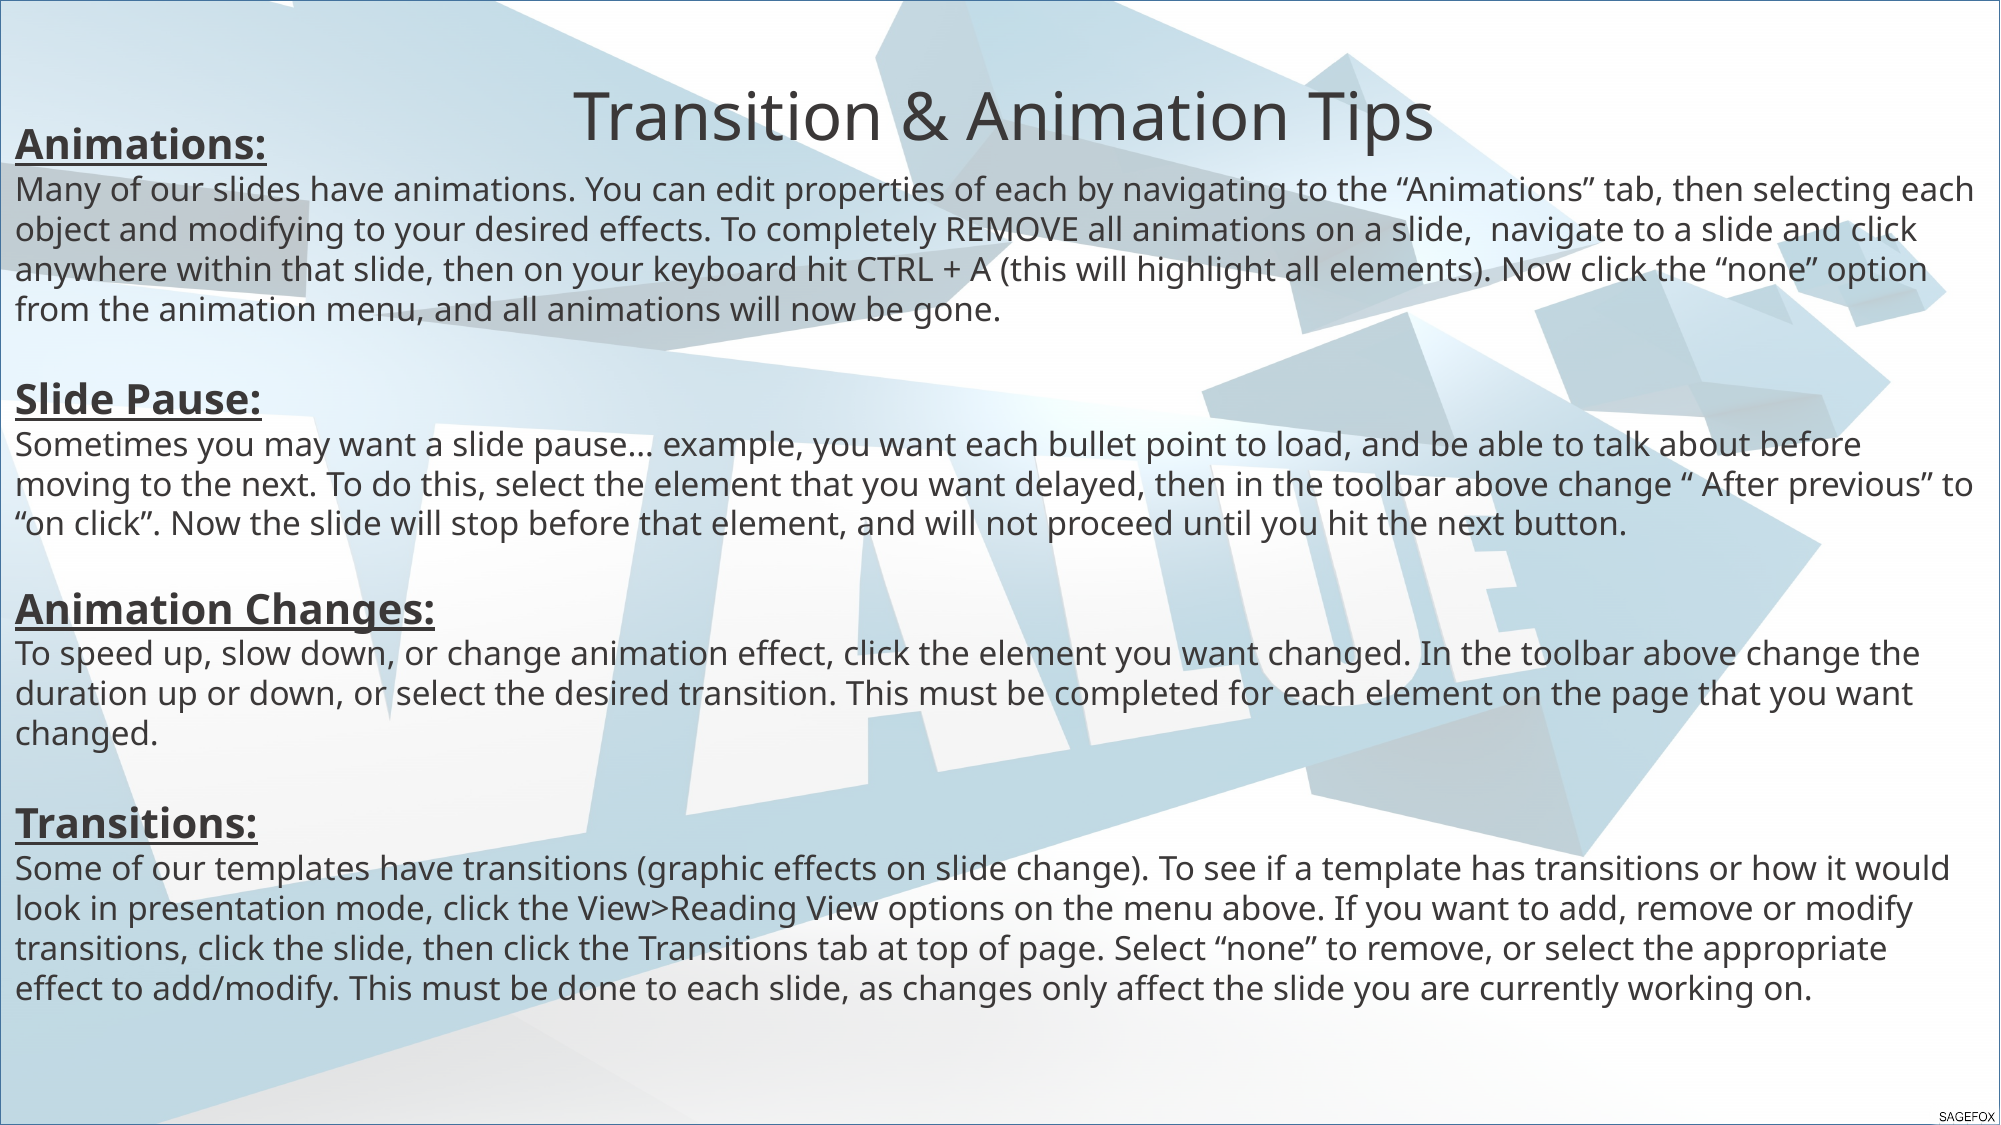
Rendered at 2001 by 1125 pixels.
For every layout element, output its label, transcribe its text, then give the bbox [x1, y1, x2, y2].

text_box Animations: Many of our slides have animations. You can edit properties of each by navigating to the “Animations” tab, then selecting each object and modifying to your desired effects. To completely REMOVE all animations on a slide, navigate to a slide and click anywhere within that slide, then on your keyboard hit CTRL + A (this will highlight all elements). Now click the “none” option from the animation menu, and all animations will now be gone. Slide Pause: Sometimes you may want a slide pause… example, you want each bullet point to load, and be able to talk about before moving to the next. To do this, select the element that you want delayed, then in the toolbar above change “ After previous” to “on click”. Now the slide will stop before that element, and will not proceed until you hit the next button. Animation Changes: To speed up, slow down, or change animation effect, click the element you want changed. In the toolbar above change the duration up or down, or select the desired transition. This must be completed for each element on the page that you want changed. Transitions: Some of our templates have transitions (graphic effects on slide change). To see if a template has transitions or how it would look in presentation mode, click the View>Reading View options on the menu above. If you want to add, remove or modify transitions, click the slide, then click the Transitions tab at top of page. Select “none” to remove, or select the appropriate effect to add/modify. This must be done to each slide, as changes only affect the slide you are currently working on. [0, 0, 2000, 1125]
picture [1936, 1111, 1997, 1125]
title Transition & Animation Tips [477, 59, 1532, 177]
